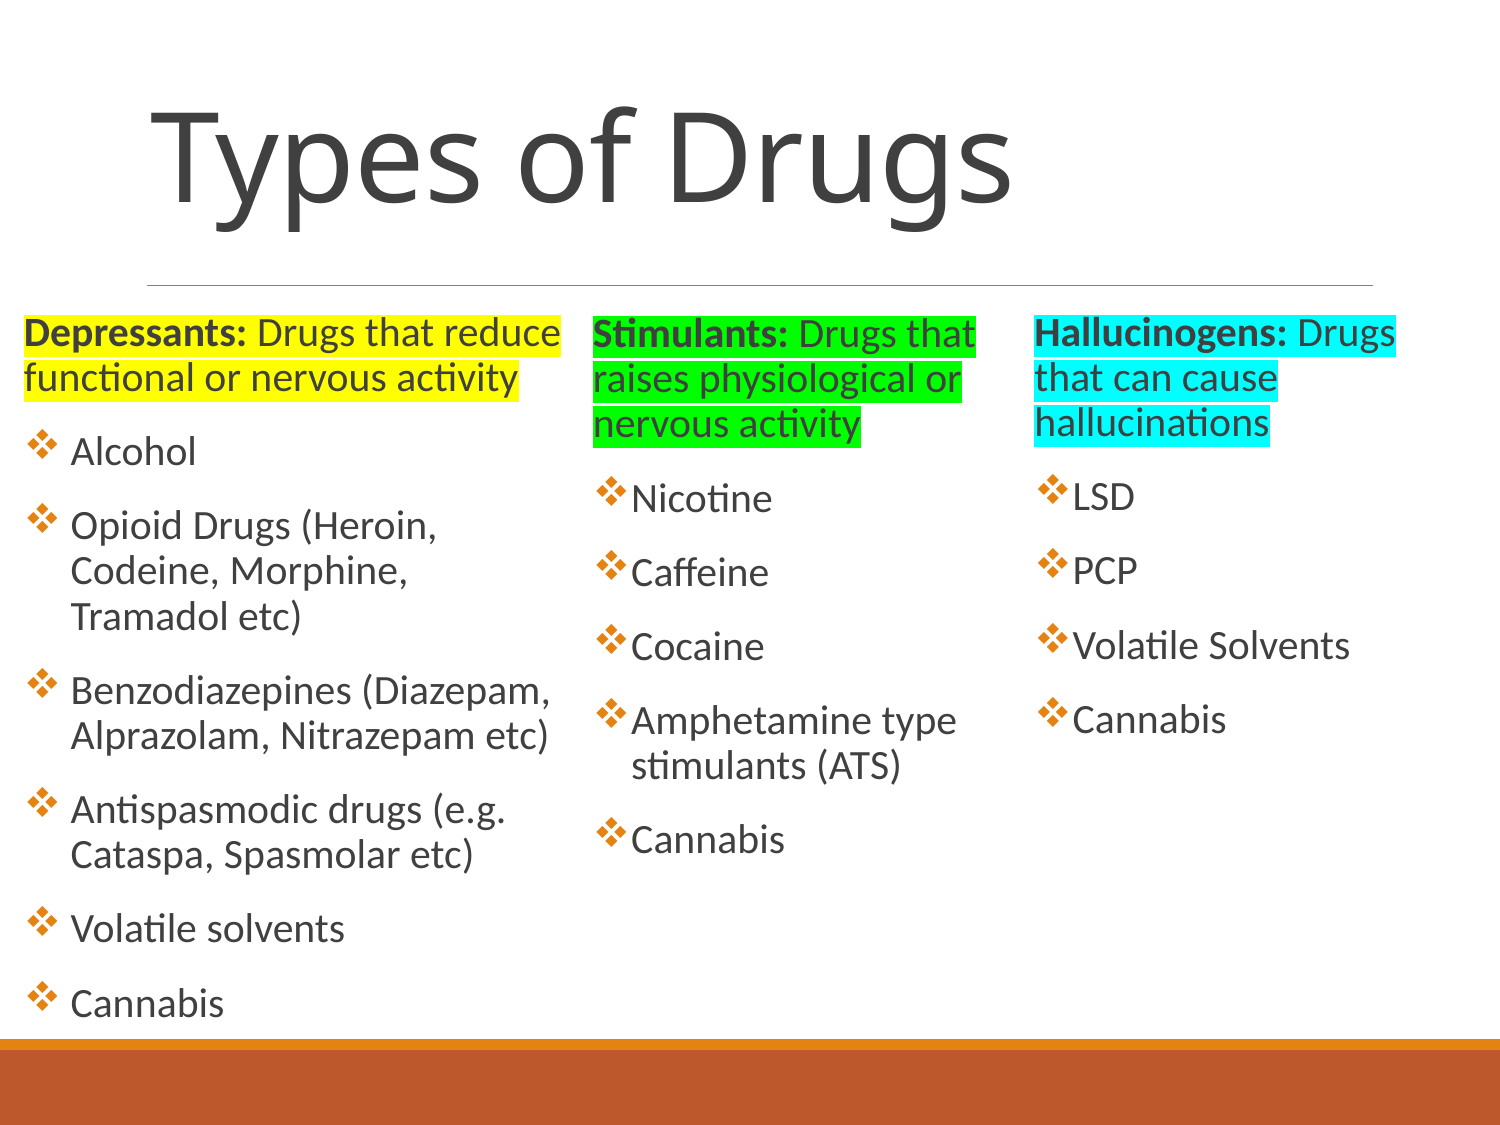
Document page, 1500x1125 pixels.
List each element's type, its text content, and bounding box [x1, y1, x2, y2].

title Types of Drugs [135, 89, 1373, 236]
list Stimulants: Drugs that raises physiological or nervous activity Nicotine Caffeine Cocaine Amphetamine type stimulants (ATS) Cannabis [592, 304, 1004, 1014]
text_box Hallucinogens: Drugs that can cause hallucinations LSD PCP Volatile Solvents Cannabis [1034, 302, 1445, 1012]
list Depressants: Drugs that reduce functional or nervous activity Alcohol Opioid Drugs (Heroin, Codeine, Morphine, Tramadol etc) Benzodiazepines (Diazepam, Alprazolam, Nitrazepam etc) Antispasmodic drugs (e.g. Cataspa, Spasmolar etc) Volatile solvents Cannabis [24, 302, 562, 1036]
